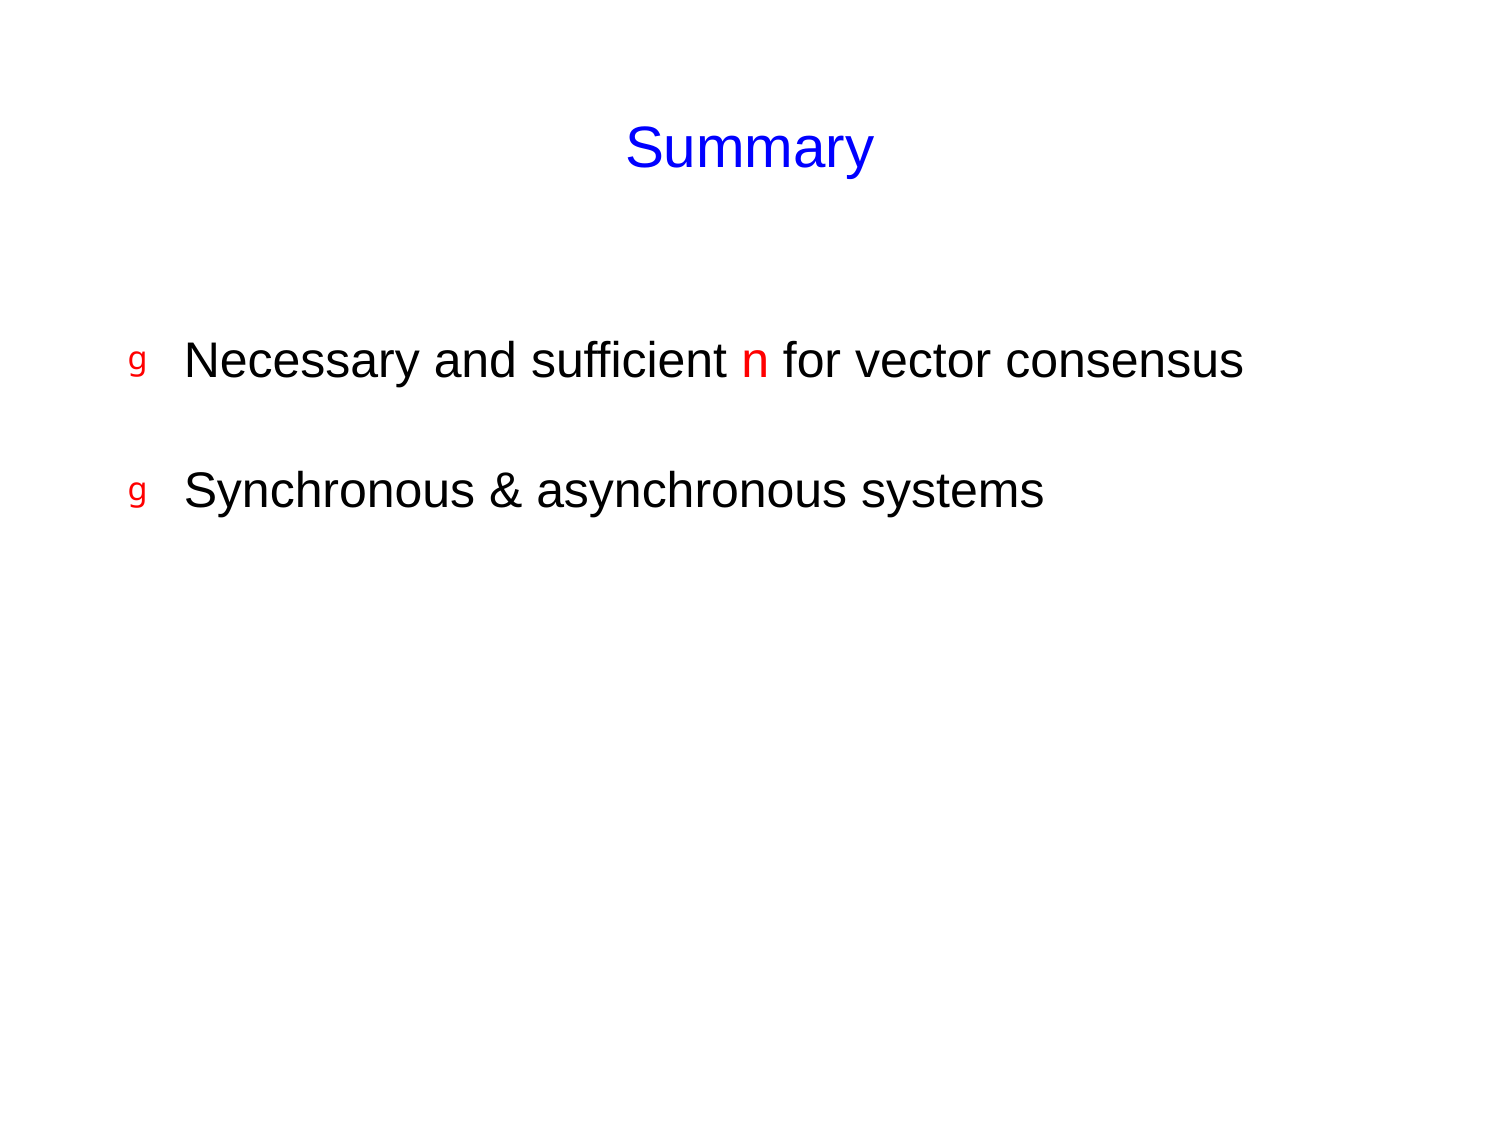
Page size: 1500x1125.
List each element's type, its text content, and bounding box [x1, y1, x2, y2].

list Necessary and sufficient n for vector consensus Synchronous & asynchronous systems [112, 249, 1388, 1001]
title Summary [112, 49, 1388, 238]
